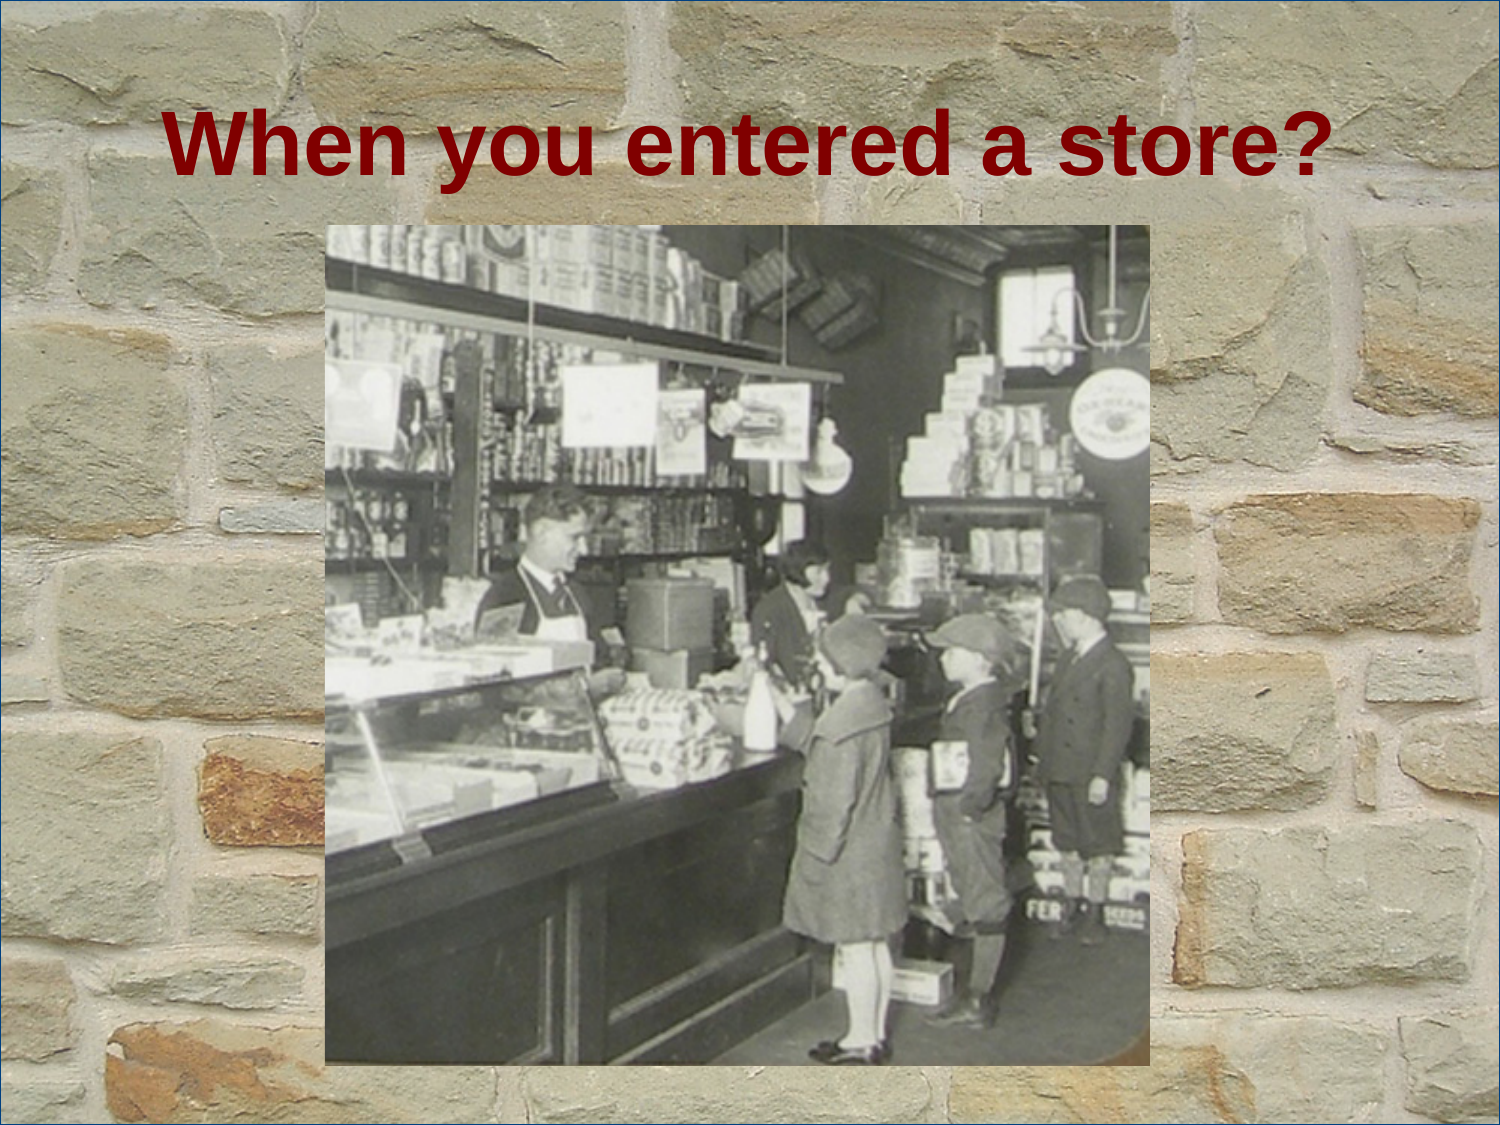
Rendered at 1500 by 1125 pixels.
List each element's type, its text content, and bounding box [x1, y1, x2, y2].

picture [324, 224, 1151, 1066]
title When you entered a store? [74, 44, 1426, 233]
